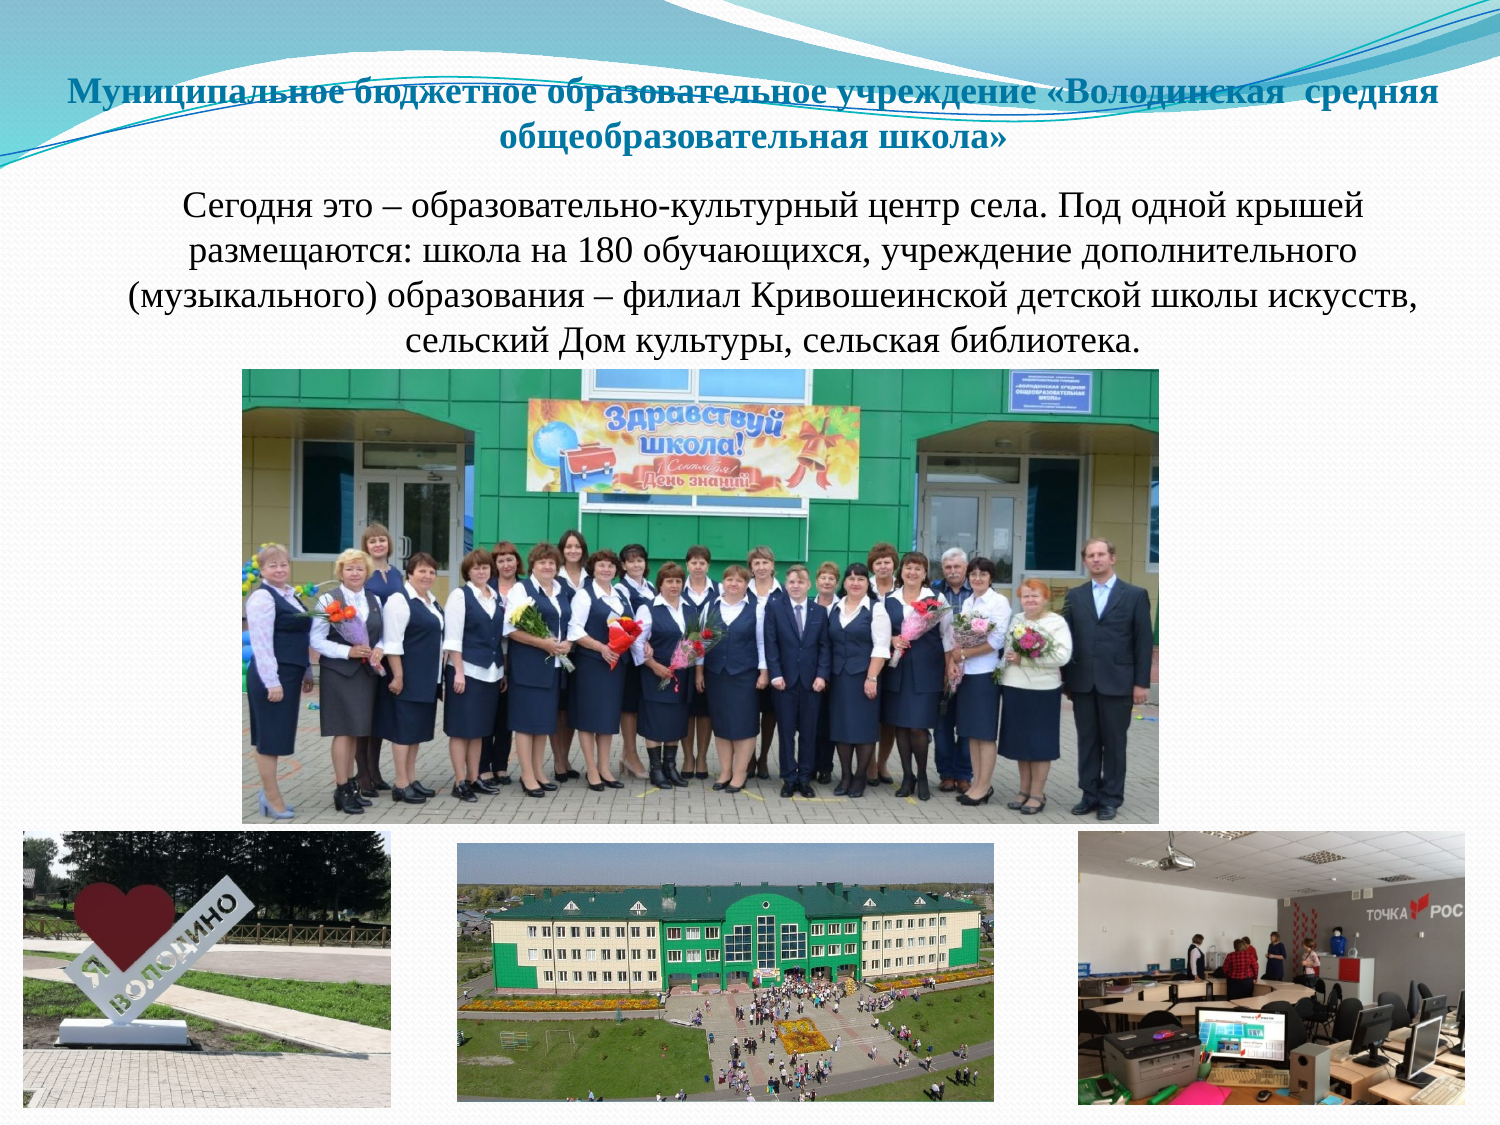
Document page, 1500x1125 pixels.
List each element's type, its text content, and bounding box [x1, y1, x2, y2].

title Муниципальное бюджетное образовательное учреждение «Володинская средняя общеобразовательная школа» [41, 19, 1467, 157]
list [456, 843, 994, 1102]
picture [241, 369, 1159, 824]
picture [23, 831, 391, 1108]
text_box Сегодня это – образовательно-культурный центр села. Под одной крышей размещаются: школа на 180 обучающихся, учреждение дополнительного (музыкального) образования – филиал Кривошеинской детской школы искусств, сельский Дом культуры, сельская библиотека. [64, 172, 1483, 368]
picture [1077, 831, 1465, 1105]
